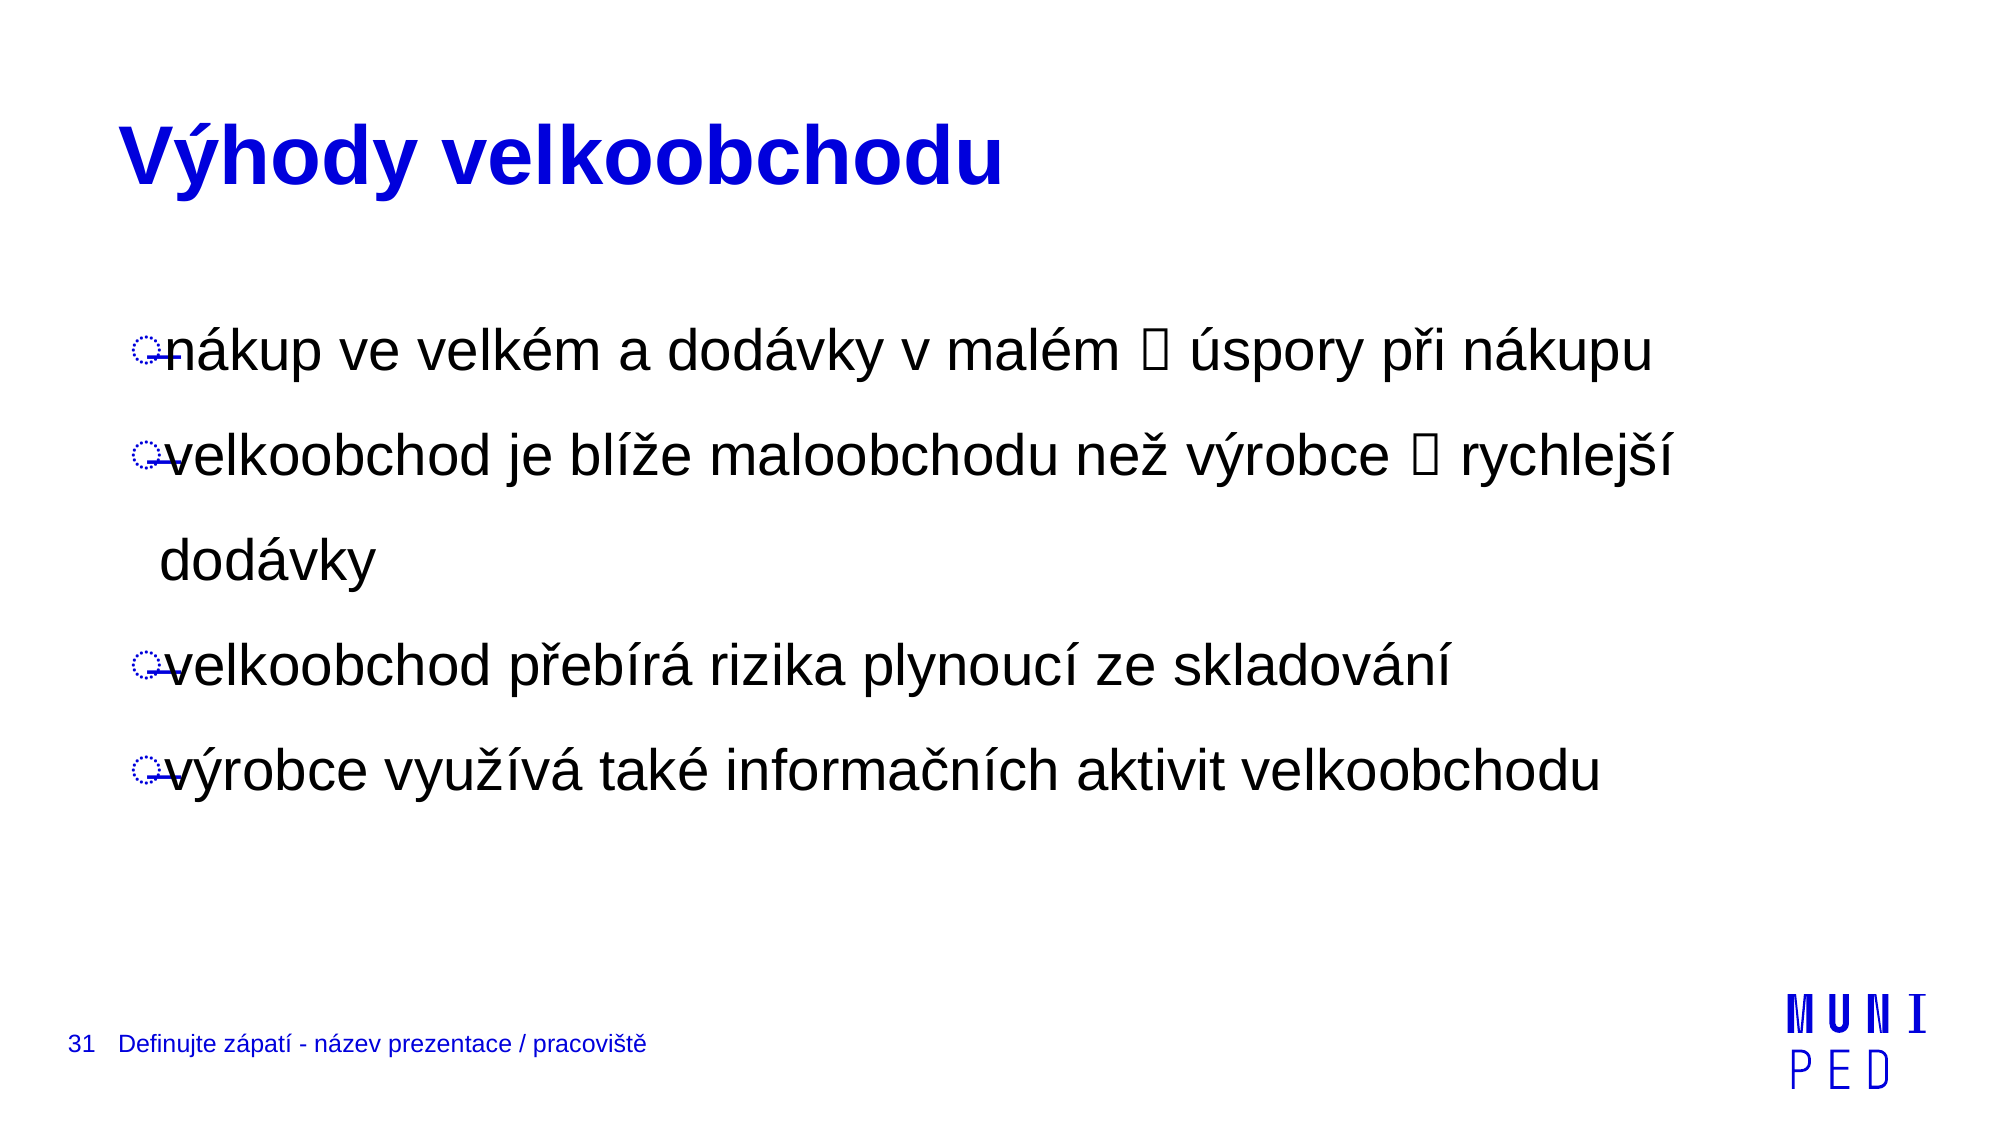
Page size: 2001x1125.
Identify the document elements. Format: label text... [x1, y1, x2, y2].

title Výhody velkoobchodu [118, 118, 1883, 193]
footer Definujte zápatí - název prezentace / pracoviště [118, 1021, 1418, 1063]
list nákup ve velkém a dodávky v malém  úspory při nákupu velkoobchod je blíže maloobchodu než výrobce  rychlejší dodávky velkoobchod přebírá rizika plynoucí ze skladování výrobce využívá také informačních aktivit velkoobchodu [118, 277, 1883, 957]
slide_number 31 [67, 1021, 110, 1063]
